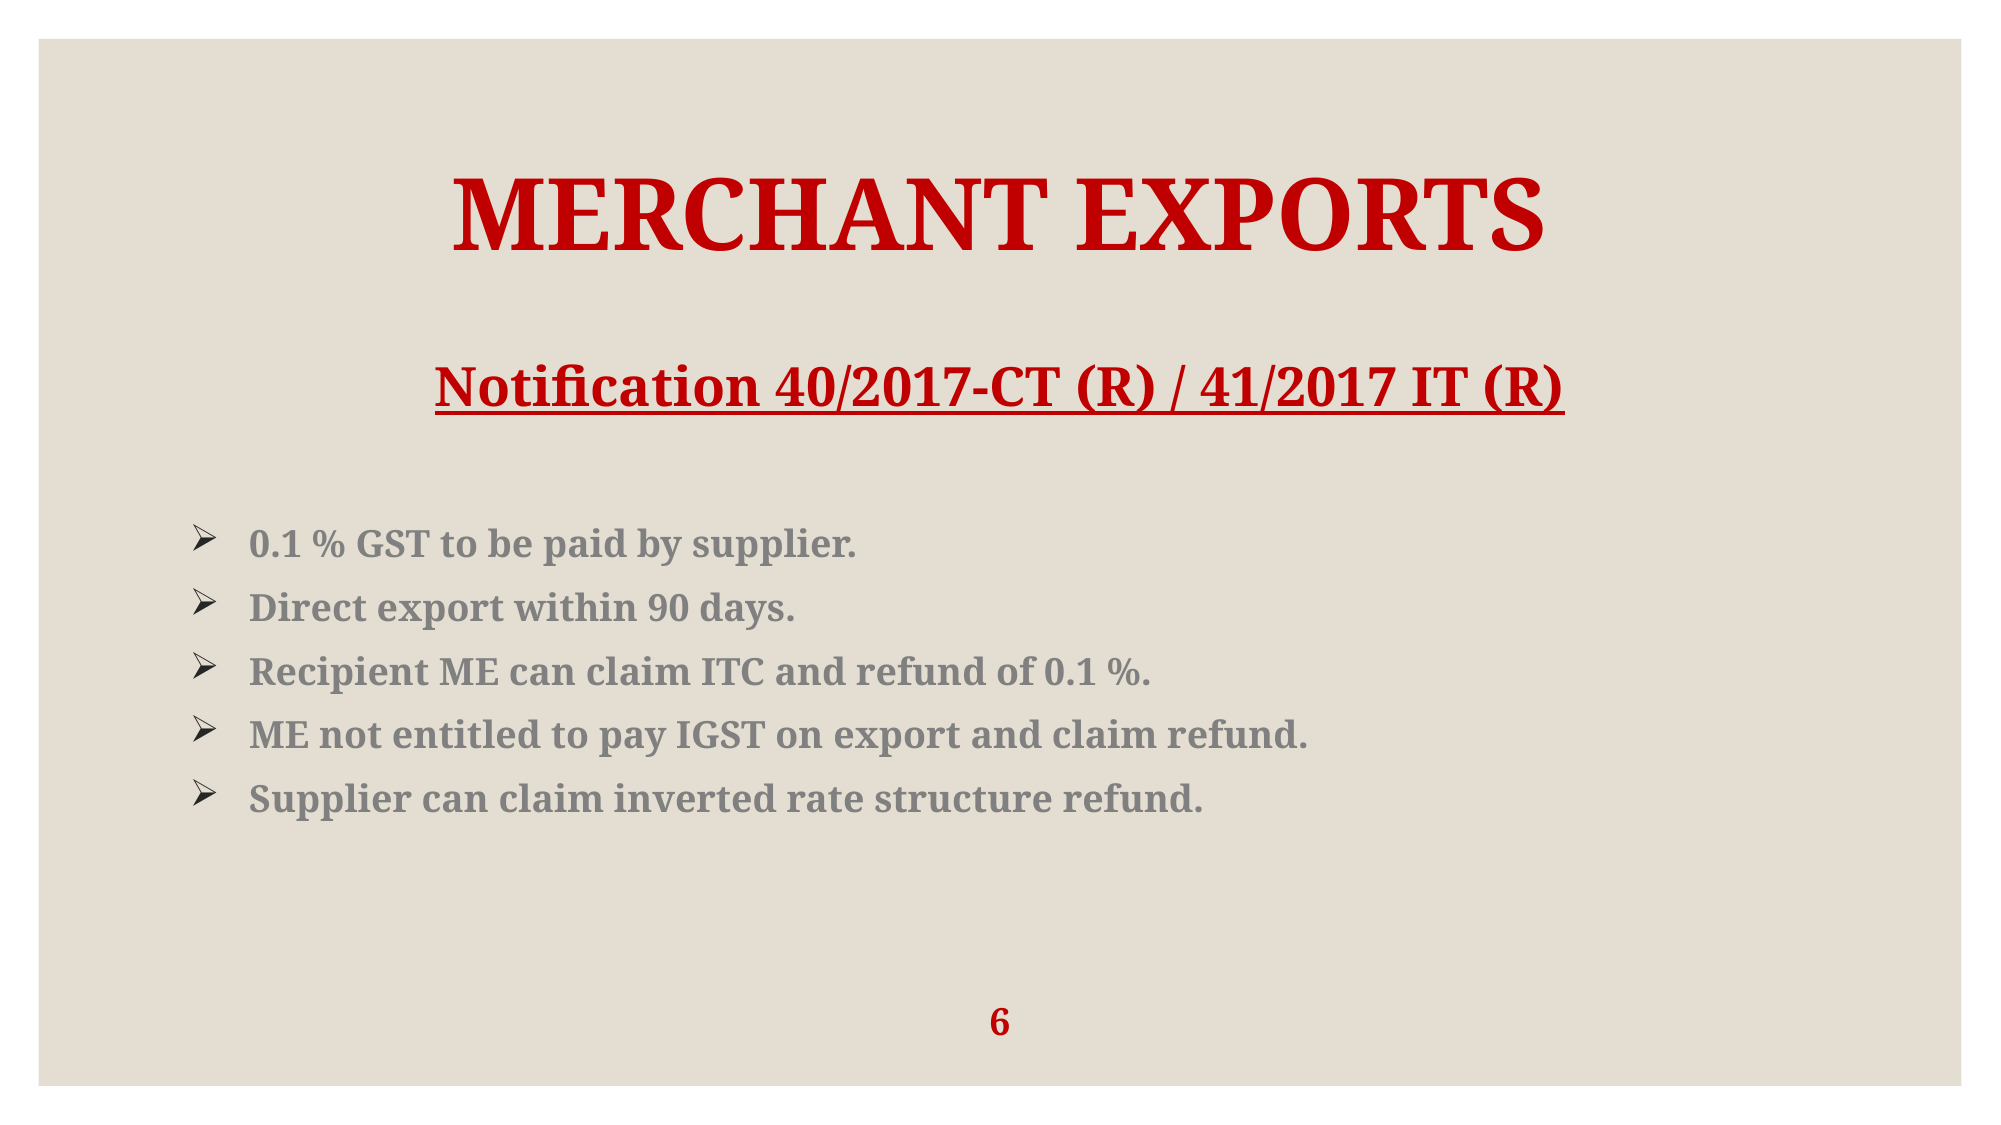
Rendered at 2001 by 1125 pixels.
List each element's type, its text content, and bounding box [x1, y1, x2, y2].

text_box 6 [403, 989, 1597, 1050]
title MERCHANT EXPORTS [174, 105, 1825, 331]
list Notification 40/2017-CT (R) / 41/2017 IT (R) 0.1 % GST to be paid by supplier. Direct export within 90 days. Recipient ME can claim ITC and refund of 0.1 %. ME not entitled to pay IGST on export and claim refund. Supplier can claim inverted rate structure refund. [174, 345, 1825, 990]
